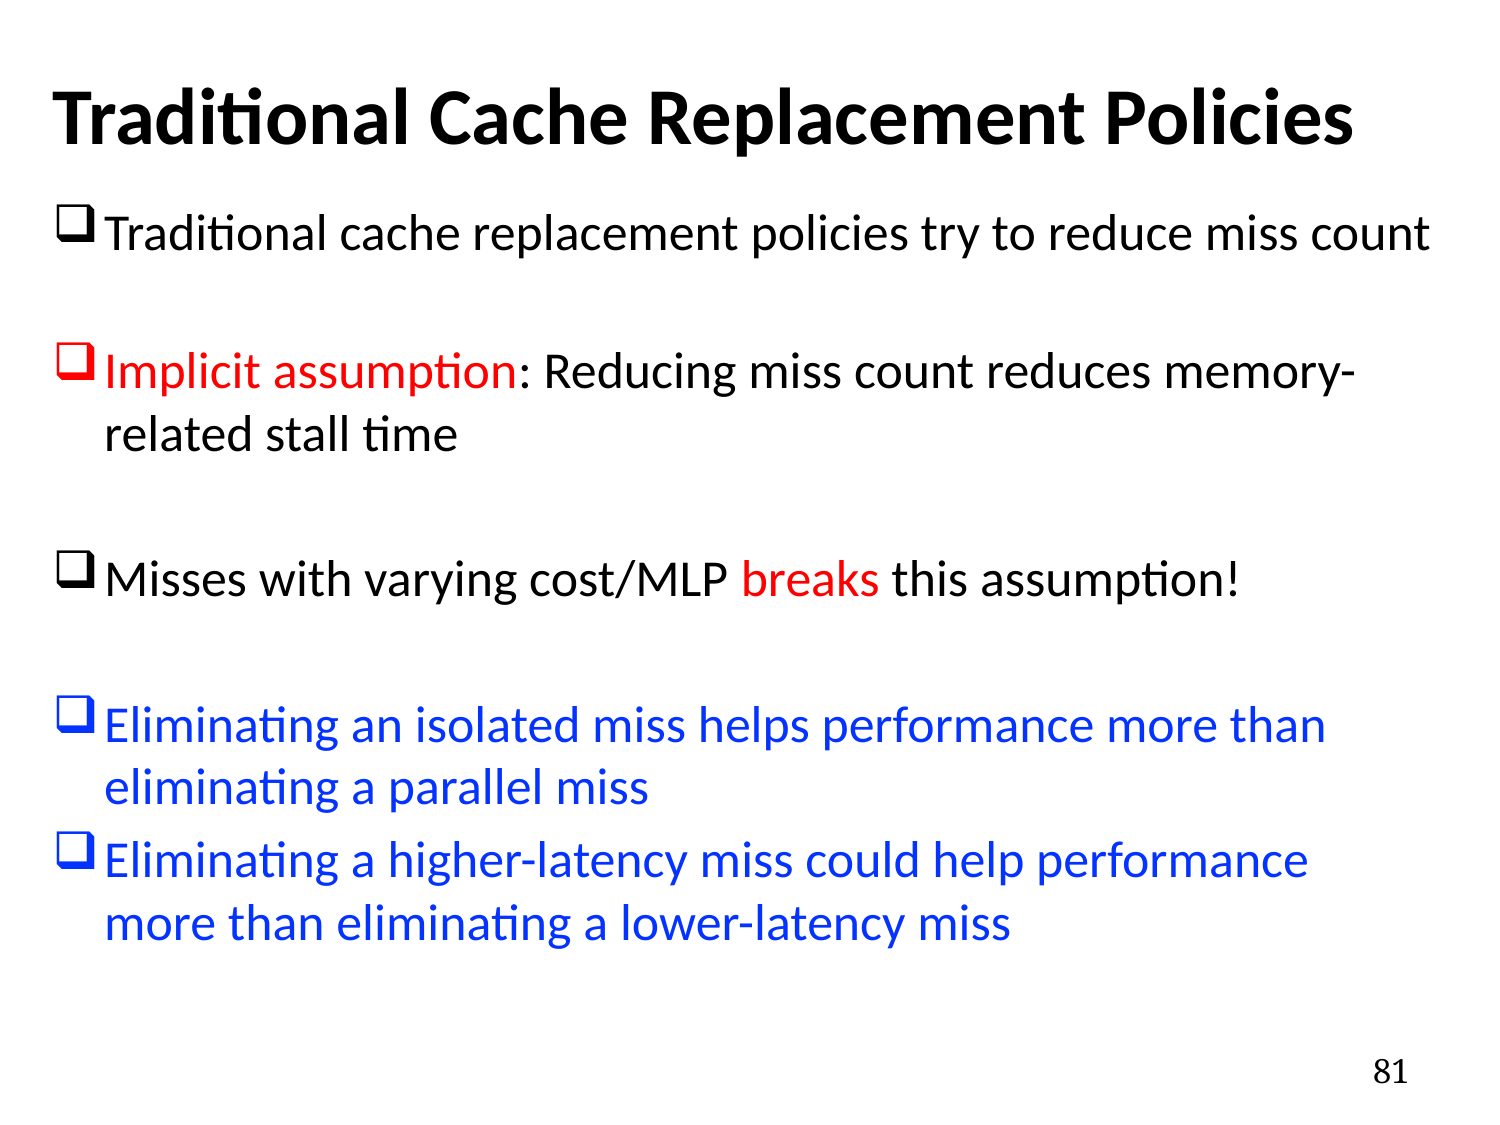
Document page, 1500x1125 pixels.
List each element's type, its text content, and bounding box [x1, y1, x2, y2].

slide_number 81 [1074, 1042, 1425, 1103]
title Traditional Cache Replacement Policies [37, 18, 1463, 206]
list Traditional cache replacement policies try to reduce miss count Implicit assumption: Reducing miss count reduces memory-related stall time Misses with varying cost/MLP breaks this assumption! Eliminating an isolated miss helps performance more than eliminating a parallel miss Eliminating a higher-latency miss could help performance more than eliminating a lower-latency miss [37, 200, 1450, 1016]
